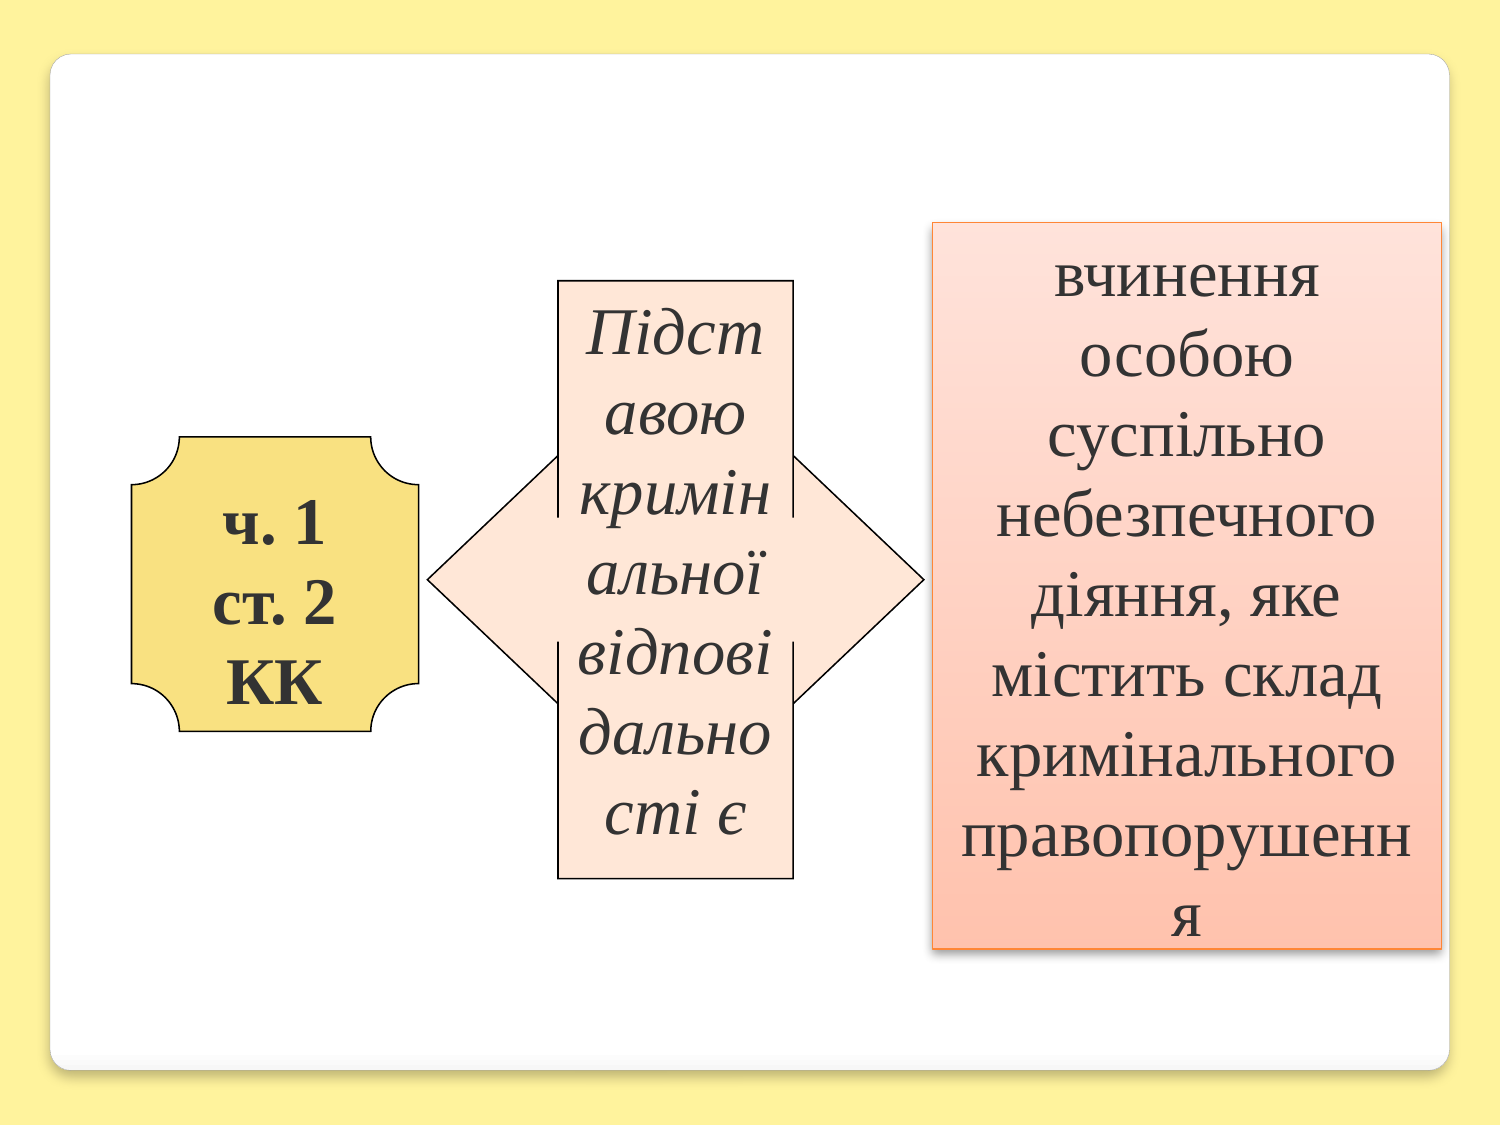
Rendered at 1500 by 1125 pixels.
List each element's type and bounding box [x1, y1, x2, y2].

text_box [131, 222, 1442, 950]
